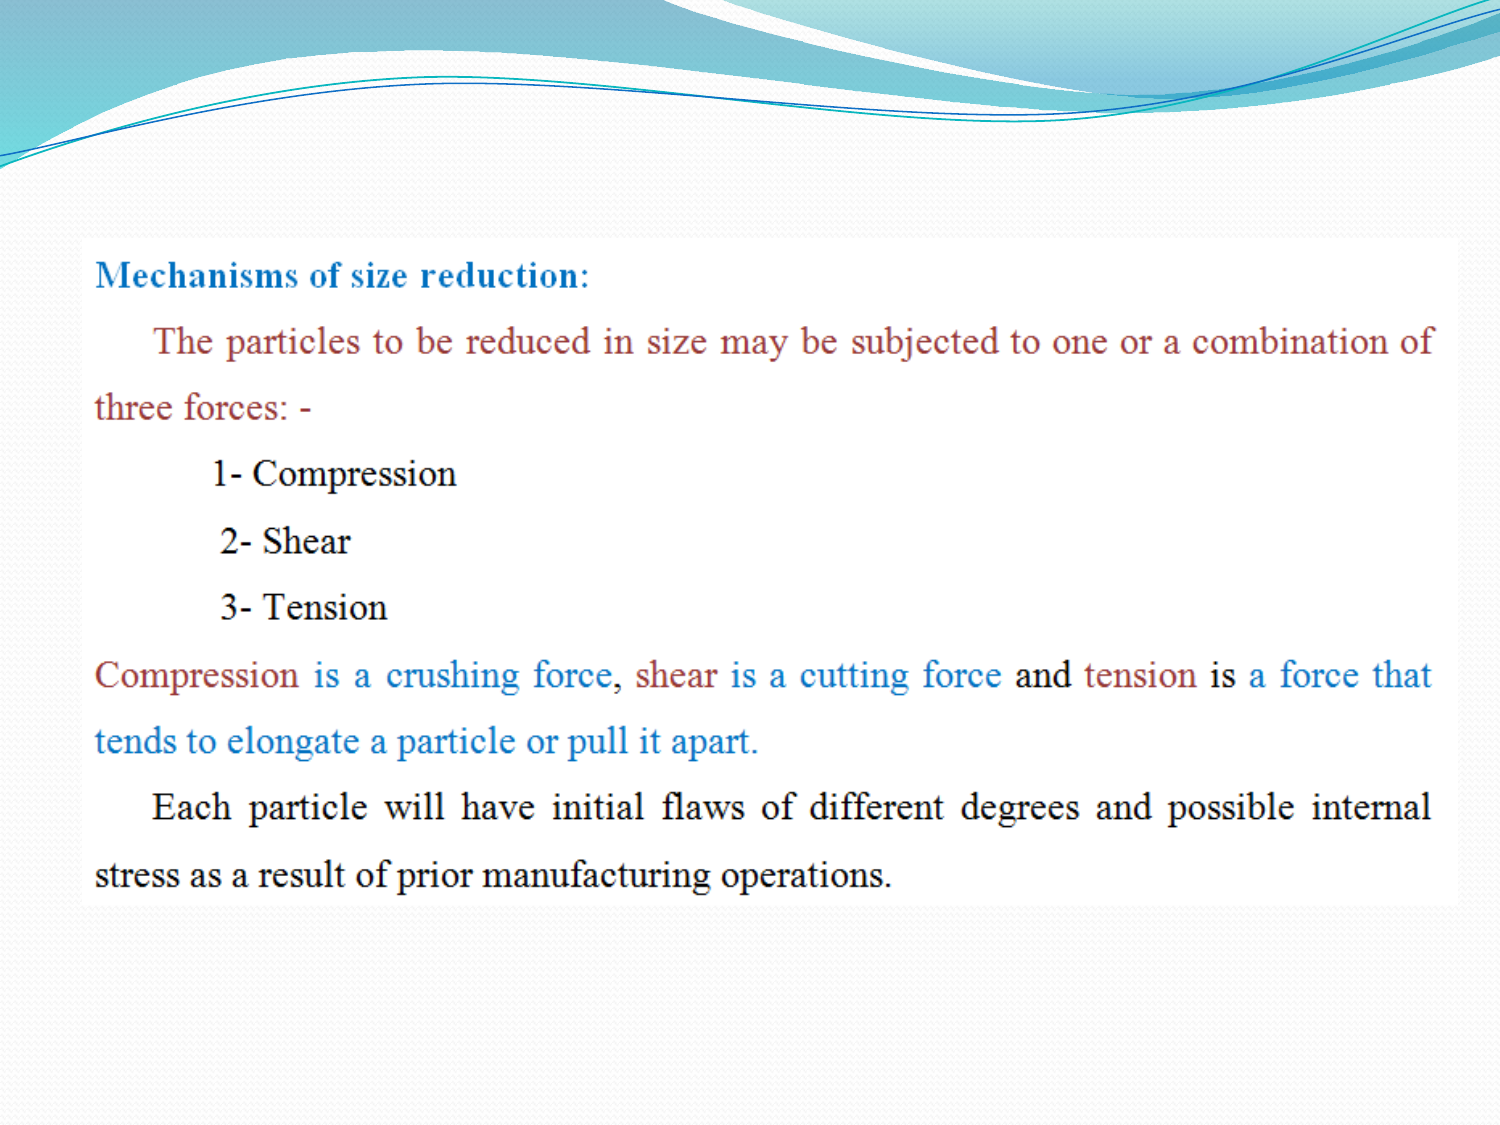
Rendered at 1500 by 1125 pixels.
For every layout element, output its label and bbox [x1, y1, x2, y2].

picture [81, 238, 1458, 906]
